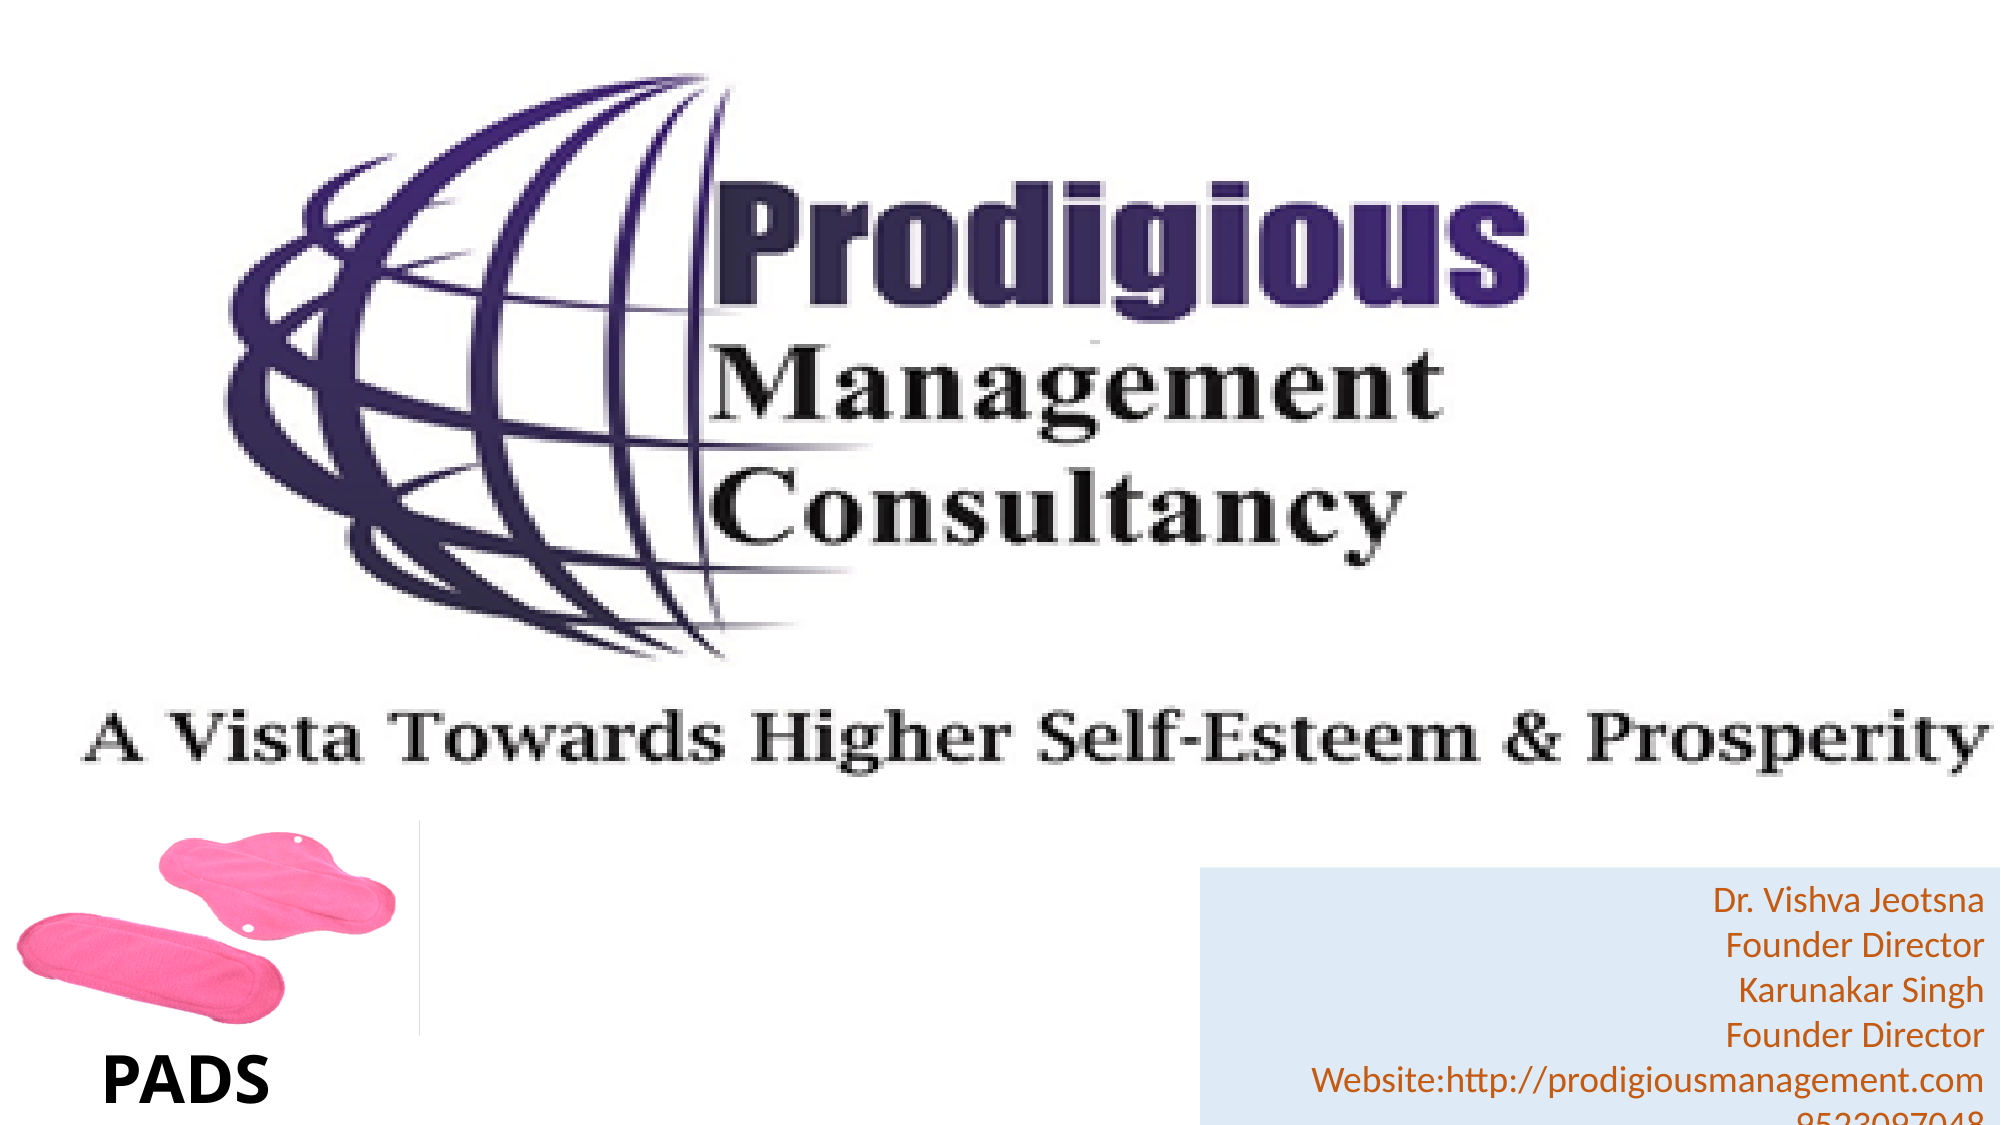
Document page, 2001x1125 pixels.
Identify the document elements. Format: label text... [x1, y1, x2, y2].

title SAFE PADS [0, 1039, 373, 1125]
text_box Dr. Vishva Jeotsna Founder Director Karunakar Singh Founder Director Website:http://prodigiousmanagement.com 9523097048 [1200, 867, 2000, 1125]
picture [0, 58, 2000, 1039]
